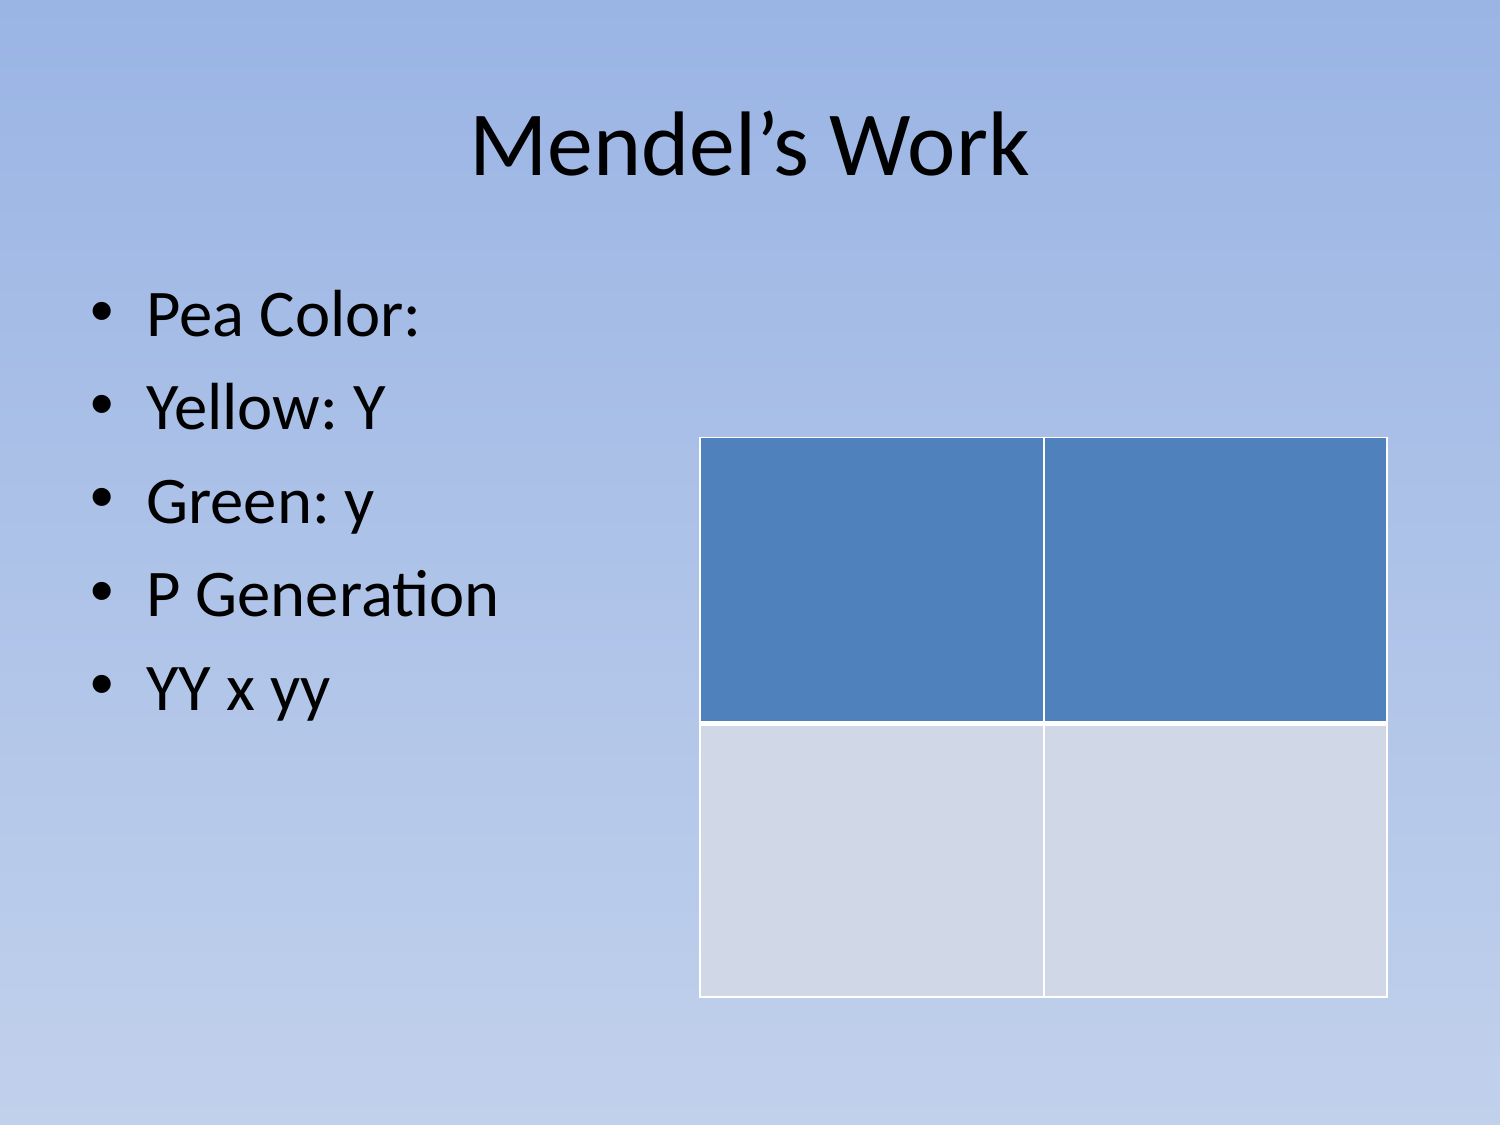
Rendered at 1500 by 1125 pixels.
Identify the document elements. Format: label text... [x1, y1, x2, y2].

table_cell [701, 726, 1043, 996]
table_header [1045, 438, 1386, 721]
table_header [701, 438, 1043, 721]
title Mendel’s Work [75, 45, 1425, 233]
list Pea Color: Yellow: Y Green: y P Generation YY x yy [75, 262, 1425, 1005]
table_cell [1045, 726, 1386, 996]
